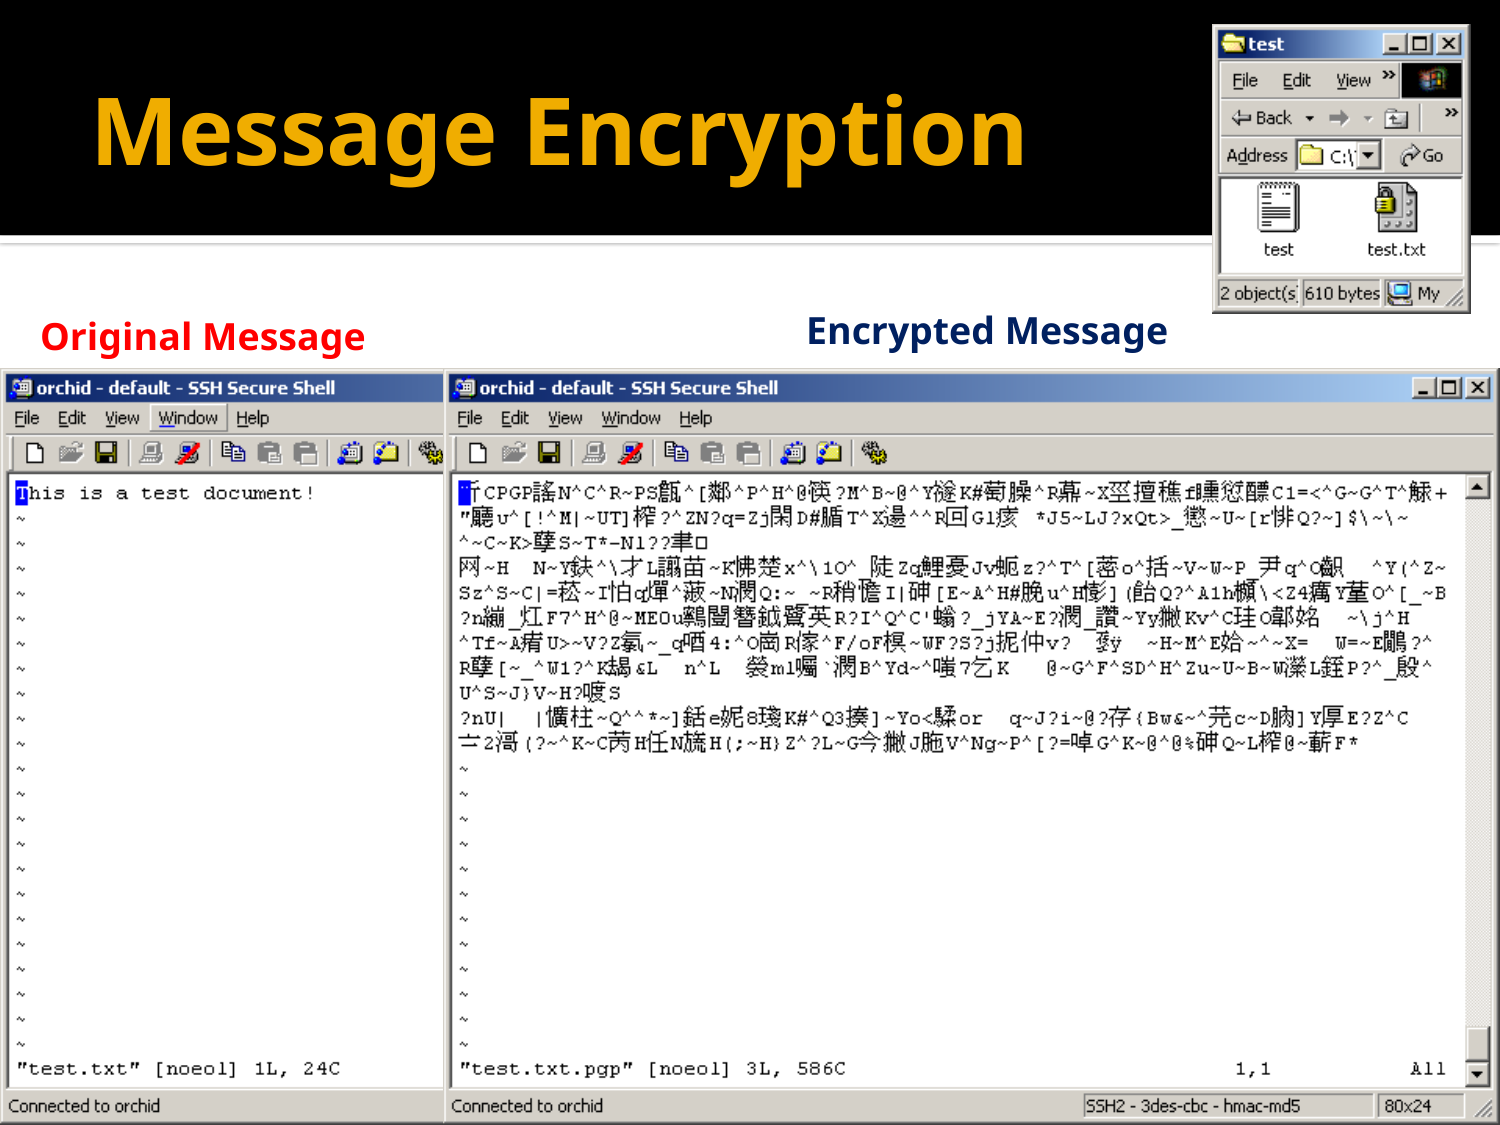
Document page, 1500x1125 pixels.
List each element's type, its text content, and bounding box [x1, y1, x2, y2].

title Message Encryption [75, 25, 1210, 231]
picture [0, 368, 1500, 1125]
text_box Original Message [25, 305, 381, 365]
picture [1212, 24, 1471, 315]
text_box Encrypted Message [791, 299, 1184, 360]
